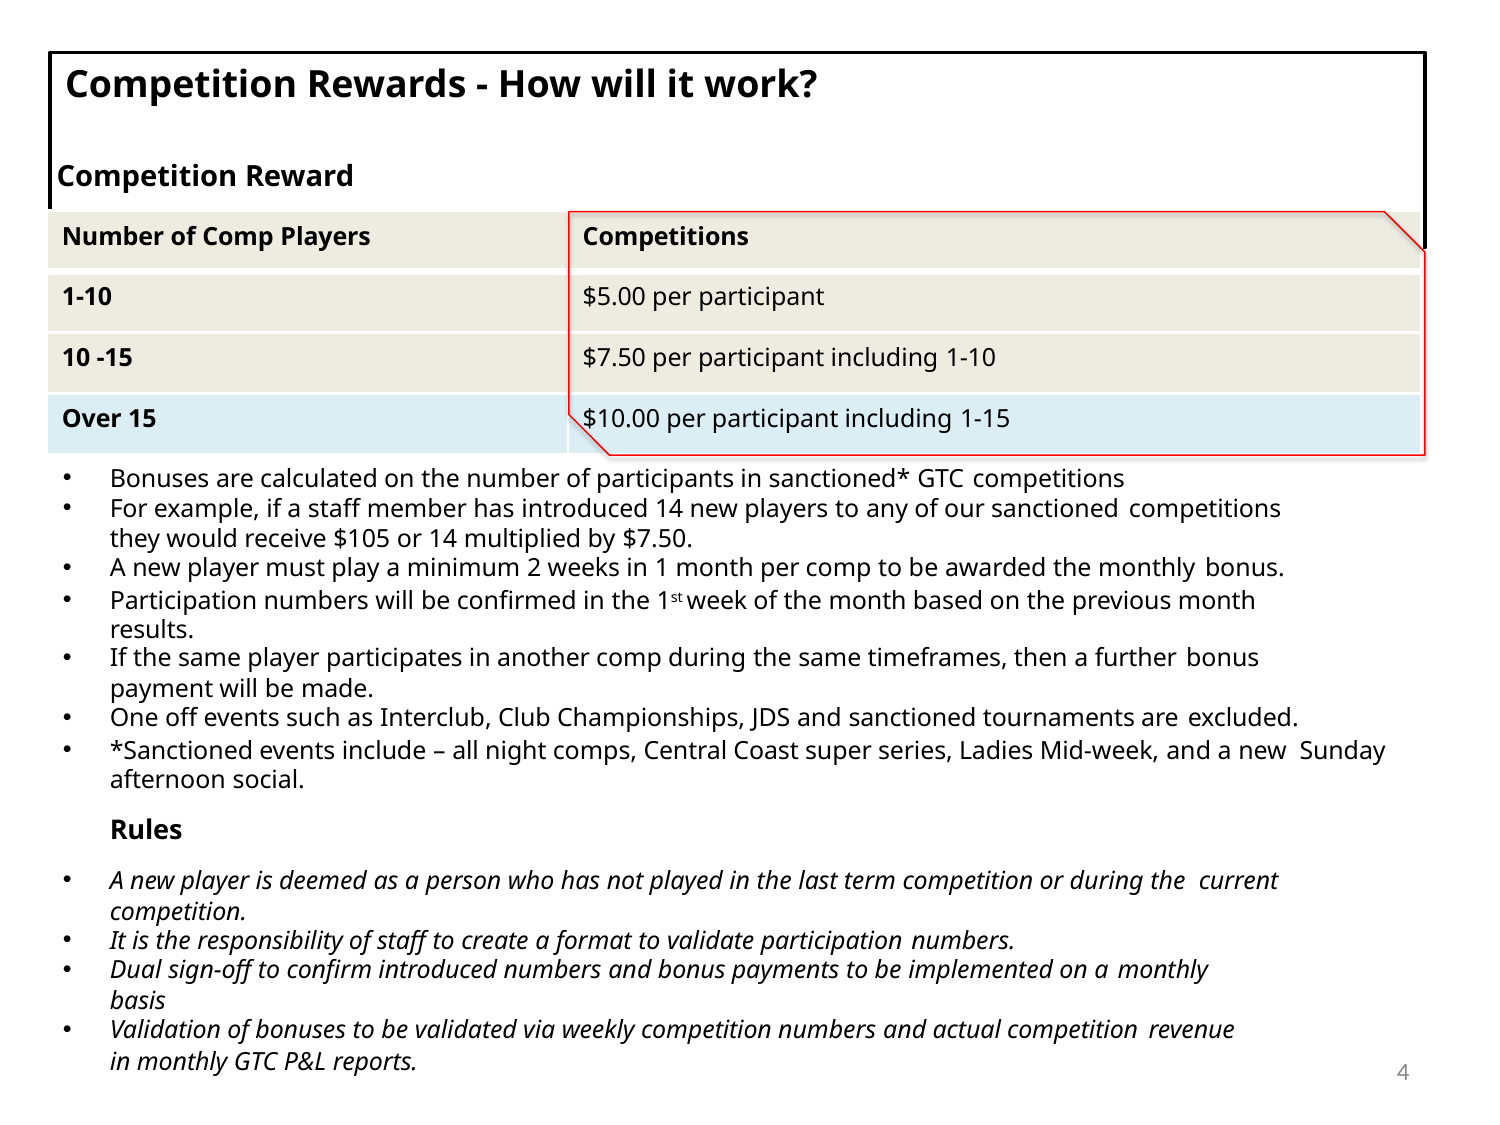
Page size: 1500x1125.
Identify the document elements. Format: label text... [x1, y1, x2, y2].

text_box [568, 211, 1425, 456]
text_box 4 [1394, 1053, 1412, 1086]
list Bonuses are calculated on the number of participants in sanctioned* GTC competitions For example, if a staff member has introduced 14 new players to any of our sanctioned competitions they would receive $105 or 14 multiplied by $7.50. A new player must play a minimum 2 weeks in 1 month per comp to be awarded the monthly bonus. Participation numbers will be confirmed in the 1st week of the month based on the previous month results. If the same player participates in another comp during the same timeframes, then a further bonus payment will be made. One off events such as Interclub, Club Championships, JDS and sanctioned tournaments are excluded. *Sanctioned events include – all night comps, Central Coast super series, Ladies Mid-week, and a new Sunday afternoon social. Rules A new player is deemed as a person who has not played in the last term competition or during the current competition. It is the responsibility of staff to create a format to validate participation numbers. Dual sign-off to confirm introduced numbers and bonus payments to be implemented on a monthly basis Validation of bonuses to be validated via weekly competition numbers and actual competition revenue [44, 460, 1426, 1101]
table_header Number of Comp Players [48, 212, 561, 268]
table_cell 1-10 [48, 275, 561, 331]
text_box Competition Reward [54, 155, 393, 193]
text_box [561, 207, 1433, 467]
text_box in monthly GTC P&L reports. [107, 1043, 471, 1076]
table_cell 10 -15 [48, 334, 561, 392]
table_cell Over 15 [48, 395, 561, 453]
title Competition Rewards - How will it work? [50, 52, 1425, 209]
